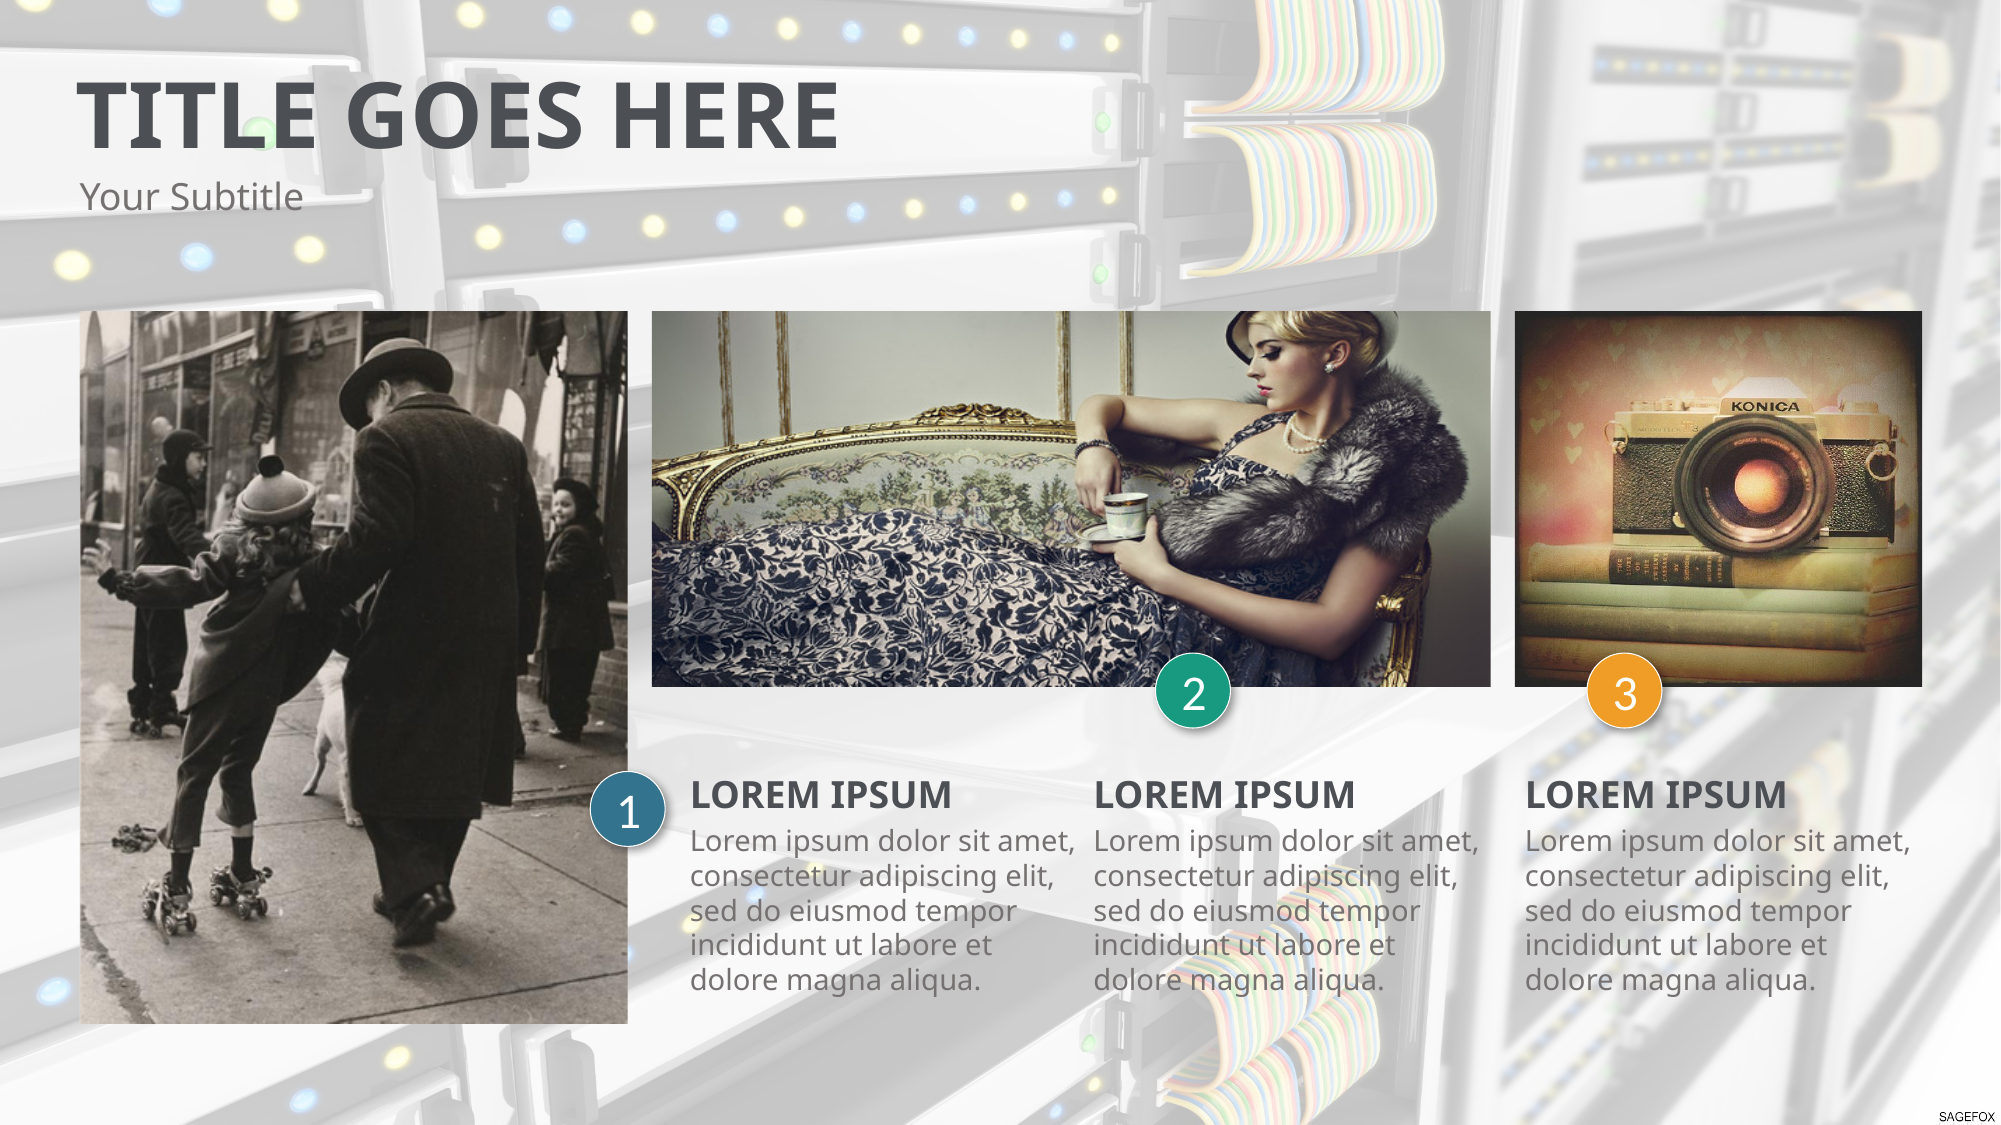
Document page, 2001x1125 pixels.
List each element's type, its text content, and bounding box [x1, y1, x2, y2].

text_box LOREM IPSUM Lorem ipsum dolor sit amet, consectetur adipiscing elit, sed do eiusmod tempor incididunt ut labore et dolore magna aliqua. [1514, 766, 1923, 1002]
text_box 3 [1585, 651, 1664, 730]
text_box [79, 310, 629, 1025]
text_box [60, 49, 1020, 227]
text_box [1514, 310, 1923, 688]
text_box [651, 310, 1492, 688]
text_box LOREM IPSUM Lorem ipsum dolor sit amet, consectetur adipiscing elit, sed do eiusmod tempor incididunt ut labore et dolore magna aliqua. [679, 766, 1083, 1002]
text_box 2 [1154, 651, 1232, 730]
picture [1936, 1111, 1997, 1125]
text_box LOREM IPSUM Lorem ipsum dolor sit amet, consectetur adipiscing elit, sed do eiusmod tempor incididunt ut labore et dolore magna aliqua. [1083, 766, 1491, 1002]
text_box 1 [589, 770, 667, 848]
